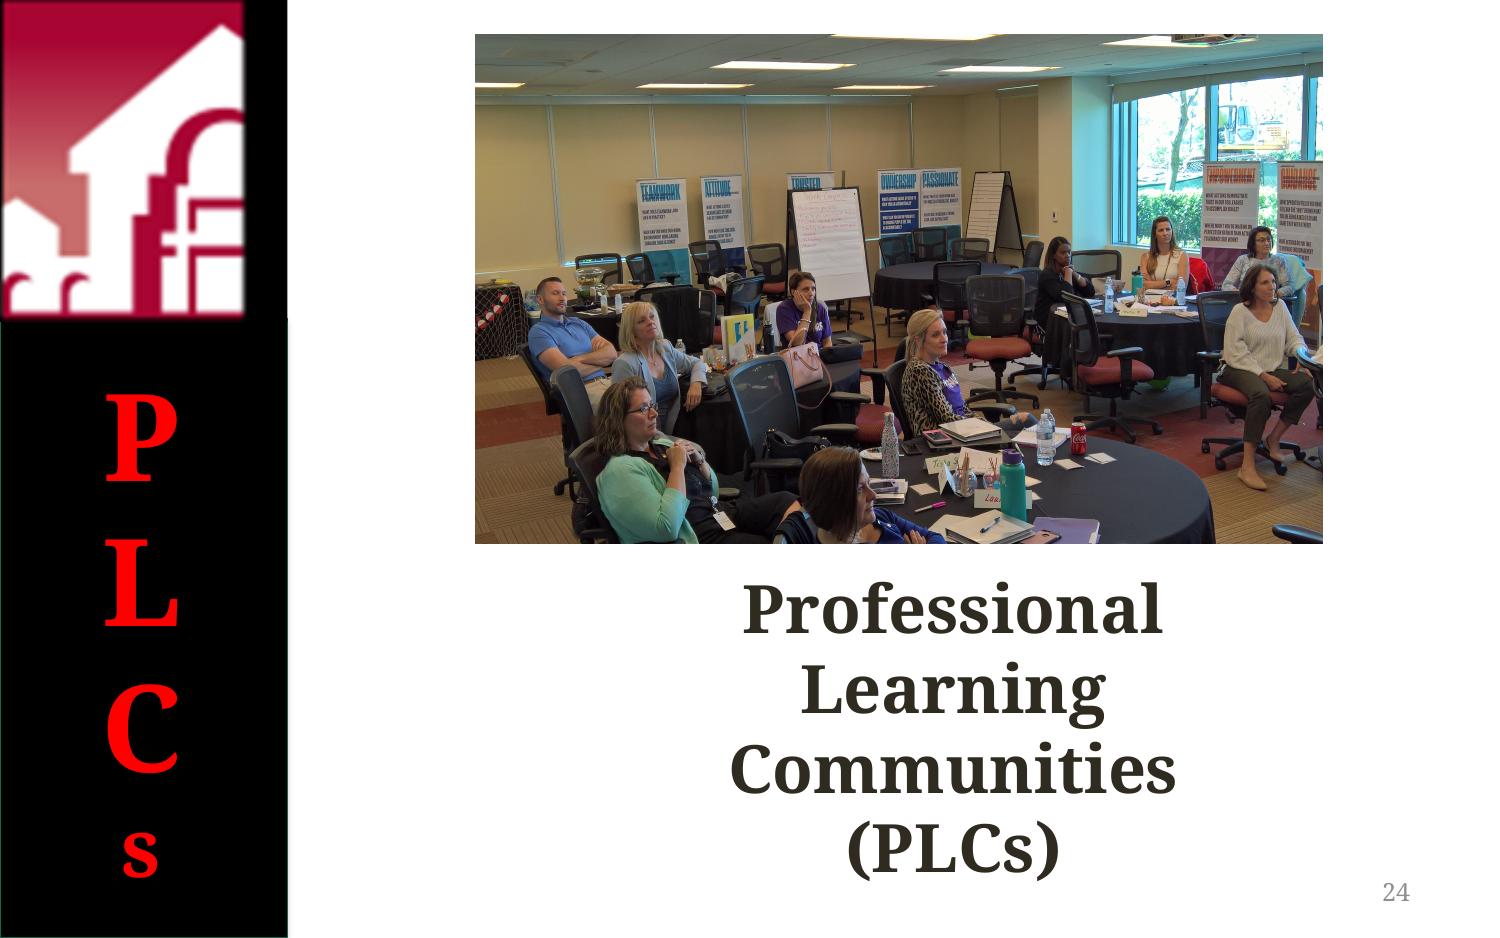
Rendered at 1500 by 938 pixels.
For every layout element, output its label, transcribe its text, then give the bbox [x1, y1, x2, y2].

picture [0, 0, 1500, 938]
slide_number 24 [1074, 868, 1425, 919]
list Professional Learning Communities (PLCs) [669, 552, 1238, 894]
title P L C s [8, 352, 276, 902]
